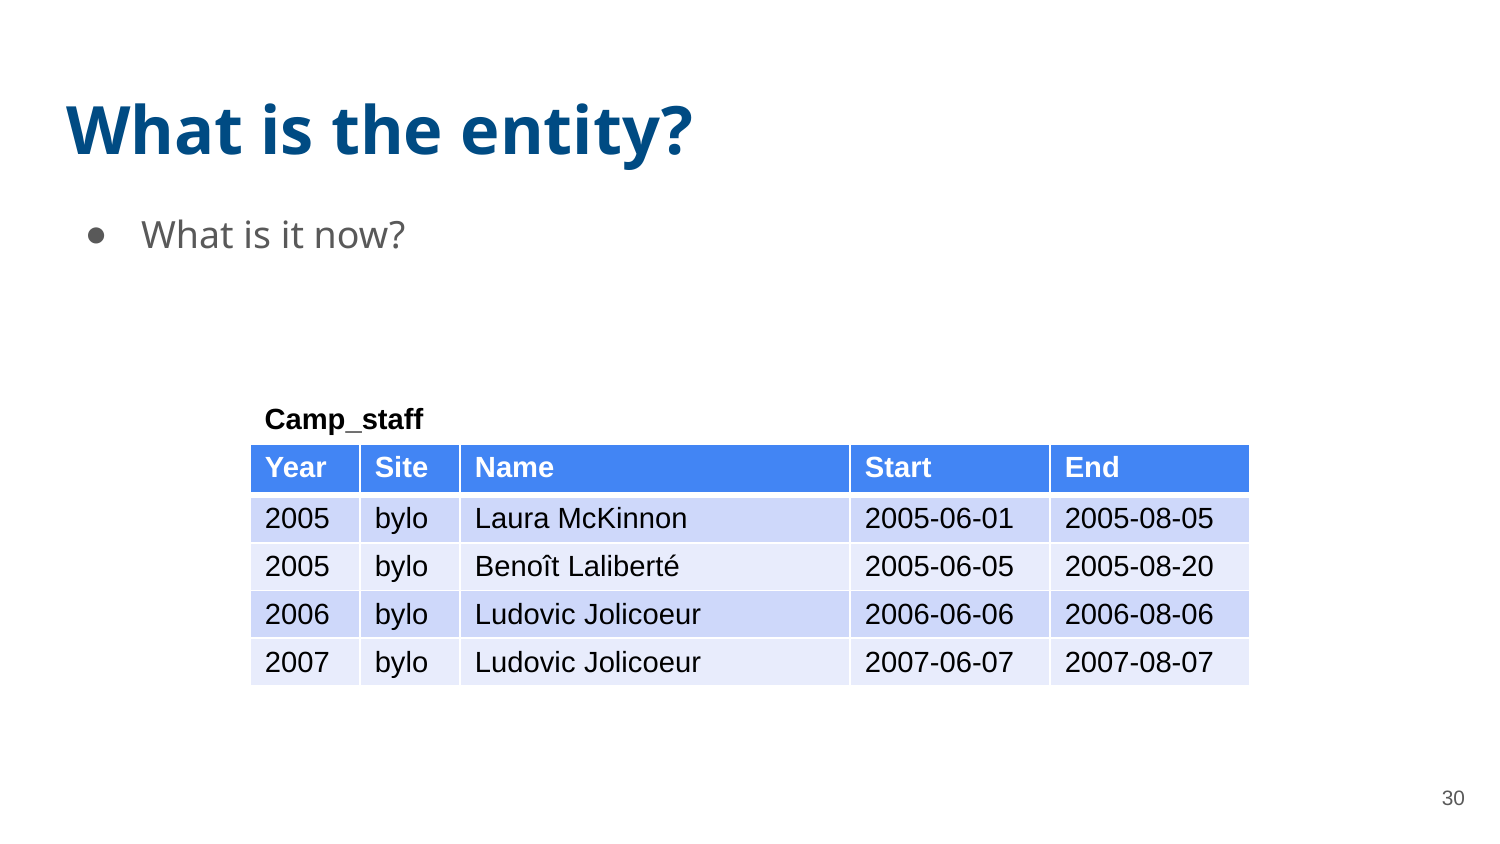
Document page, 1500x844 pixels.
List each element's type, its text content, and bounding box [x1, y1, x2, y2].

table_cell Laura McKinnon [461, 498, 849, 542]
table_cell 2005-06-01 [851, 498, 1049, 542]
table_cell bylo [361, 639, 459, 685]
table_cell 2005-08-20 [1051, 544, 1249, 590]
table_header Year [251, 445, 359, 492]
table_cell 2005 [251, 544, 359, 590]
table_cell 2006 [251, 591, 359, 637]
table_cell 2005 [251, 498, 359, 542]
table_cell bylo [361, 498, 459, 542]
table_cell bylo [361, 544, 459, 590]
table_cell 2007 [251, 639, 359, 685]
table_cell bylo [361, 591, 459, 637]
table_header Start [851, 445, 1049, 492]
table_header End [1051, 445, 1249, 492]
title What is the entity? [51, 72, 1449, 167]
table_header Site [361, 445, 459, 492]
table_cell Benoît Laliberté [461, 544, 849, 590]
table_cell 2006-06-06 [851, 591, 1049, 637]
list What is it now? [51, 189, 1449, 750]
table_cell 2007-08-07 [1051, 639, 1249, 685]
slide_number 30 [1389, 764, 1480, 830]
table_header Name [461, 445, 849, 492]
table_cell Ludovic Jolicoeur [461, 639, 849, 685]
table_cell 2007-06-07 [851, 639, 1049, 685]
table_cell Ludovic Jolicoeur [461, 591, 849, 637]
table_cell 2005-06-05 [851, 544, 1049, 590]
text_box Camp_staff [249, 393, 501, 444]
table_cell 2005-08-05 [1051, 498, 1249, 542]
table_cell 2006-08-06 [1051, 591, 1249, 637]
